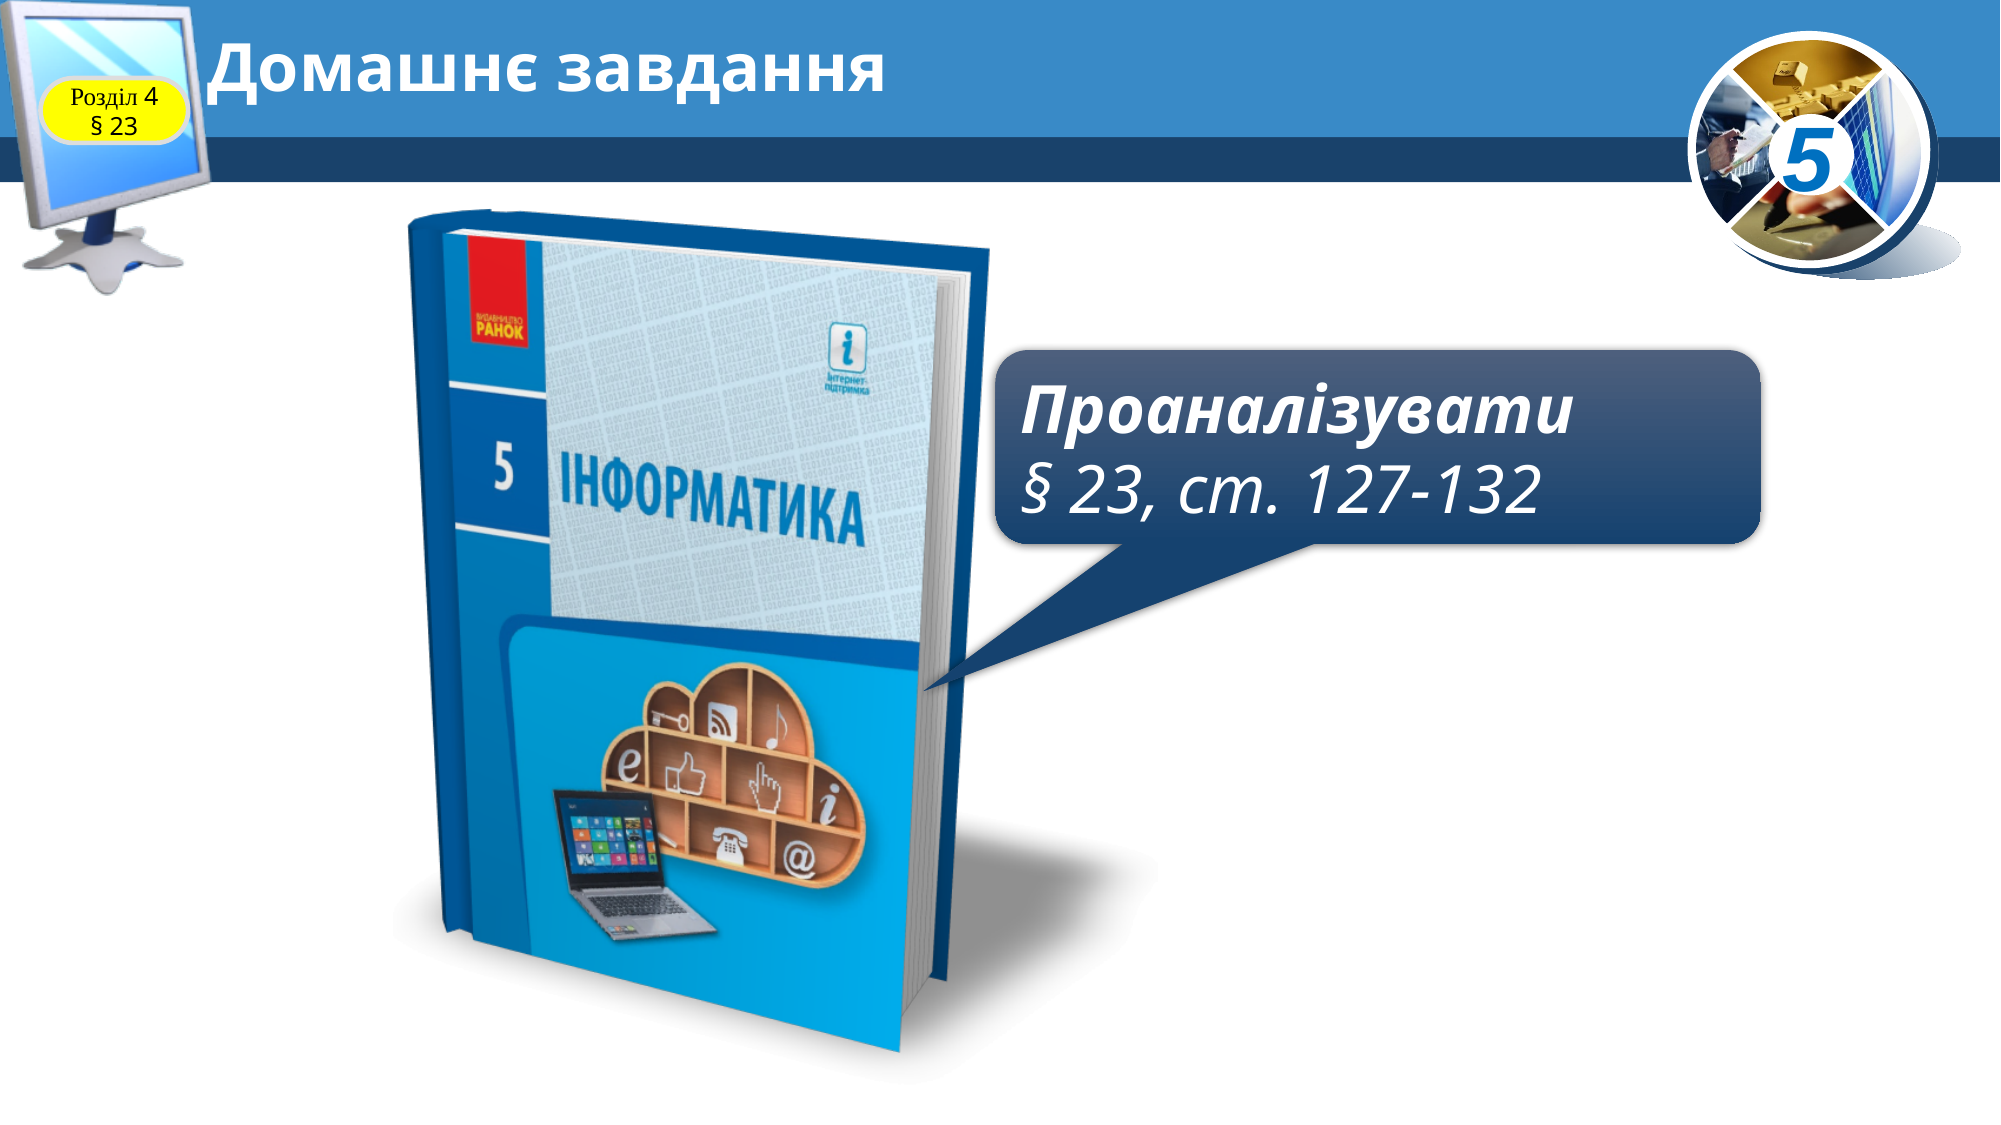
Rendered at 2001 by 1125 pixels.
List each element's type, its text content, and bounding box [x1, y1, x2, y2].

title Домашнє завдання [212, 26, 1678, 114]
picture [393, 208, 1158, 1124]
text_box Проаналізувати § 23, ст. 127-132 [1158, 350, 1761, 603]
picture [0, 0, 212, 296]
picture [1696, 74, 1780, 224]
picture [1837, 73, 1921, 227]
picture [1730, 181, 1885, 261]
picture [1733, 40, 1883, 122]
